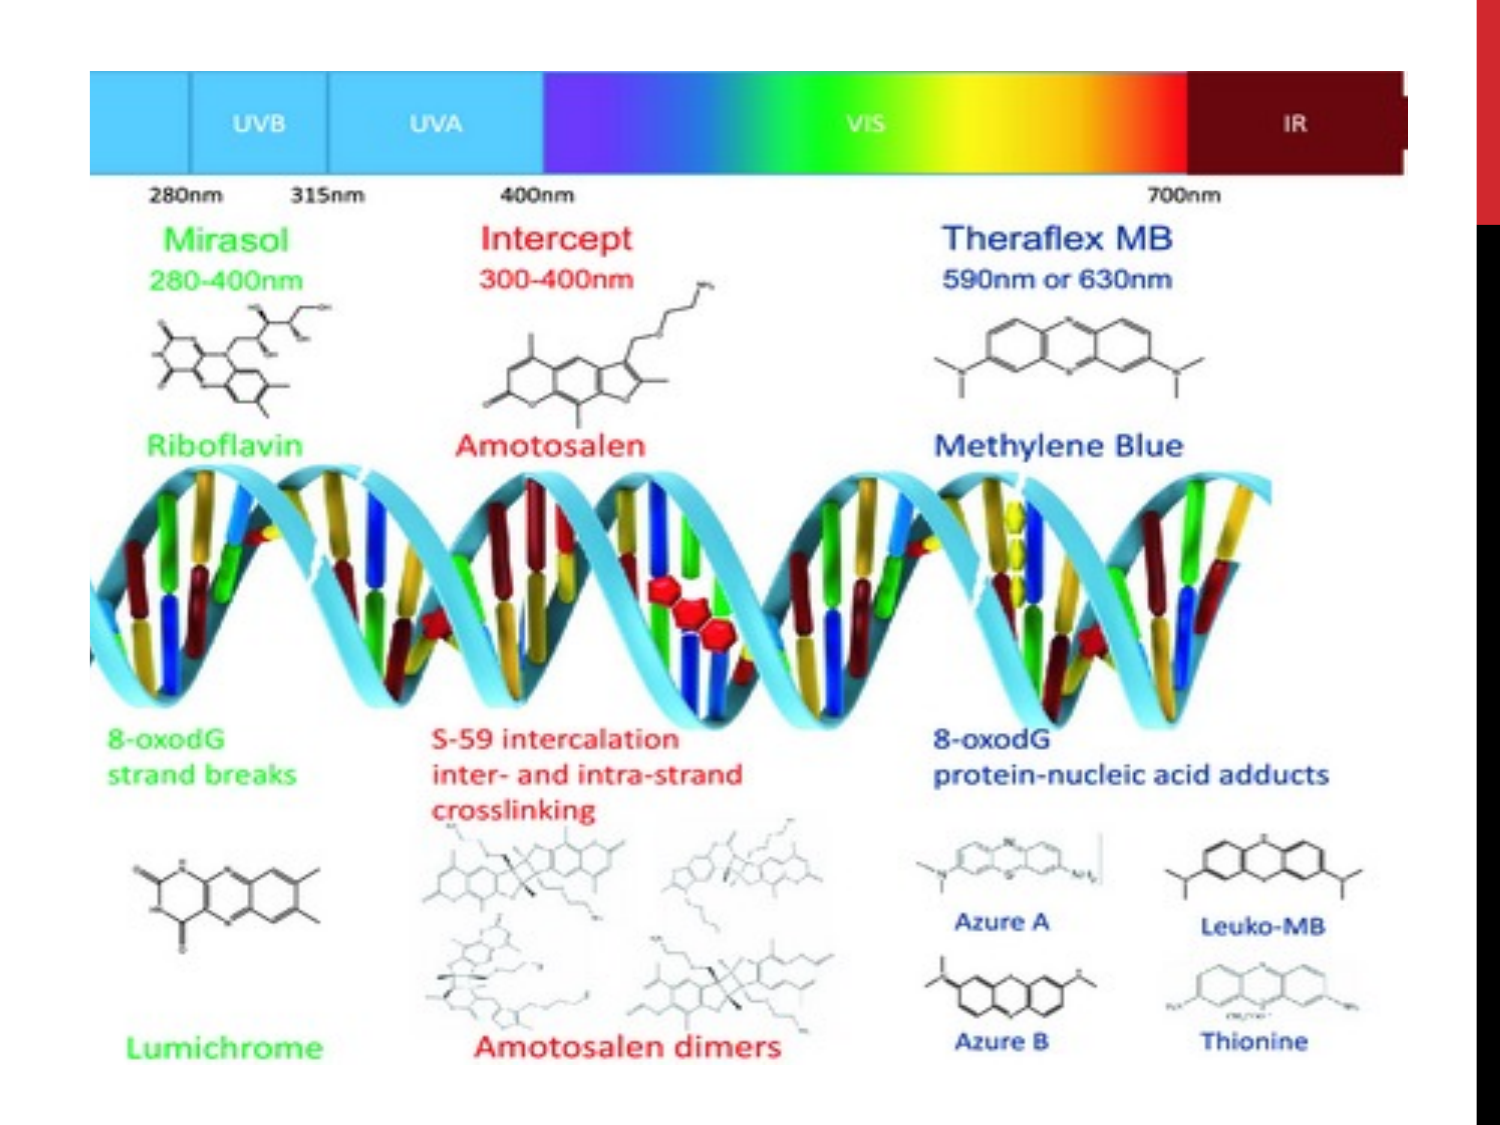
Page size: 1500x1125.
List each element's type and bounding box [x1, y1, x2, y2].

list [89, 71, 1409, 1065]
